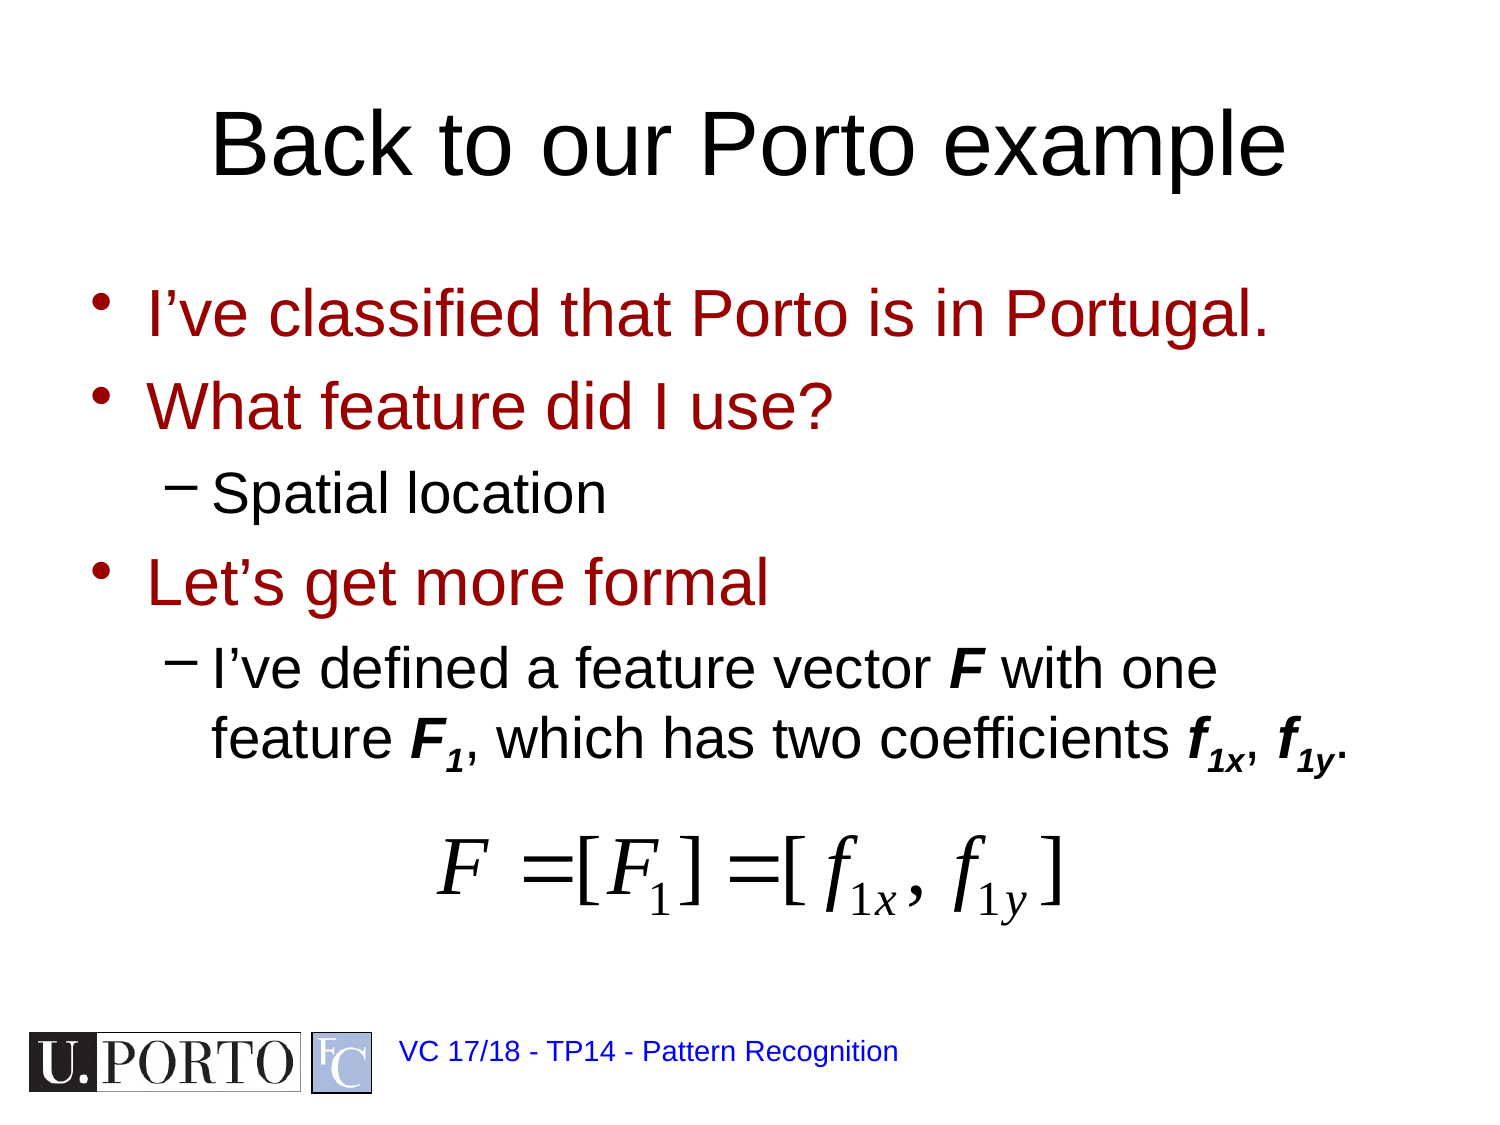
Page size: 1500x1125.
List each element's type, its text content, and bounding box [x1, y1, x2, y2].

list I’ve classified that Porto is in Portugal. What feature did I use? Spatial location Let’s get more formal I’ve defined a feature vector F with one feature F1, which has two coefficients f1x, f1y. [74, 262, 1426, 1006]
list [421, 810, 1079, 944]
title Back to our Porto example [74, 44, 1426, 233]
picture [29, 1032, 301, 1092]
picture [313, 1033, 371, 1092]
footer VC 17/18 - TP14 - Pattern Recognition [383, 1024, 1306, 1103]
